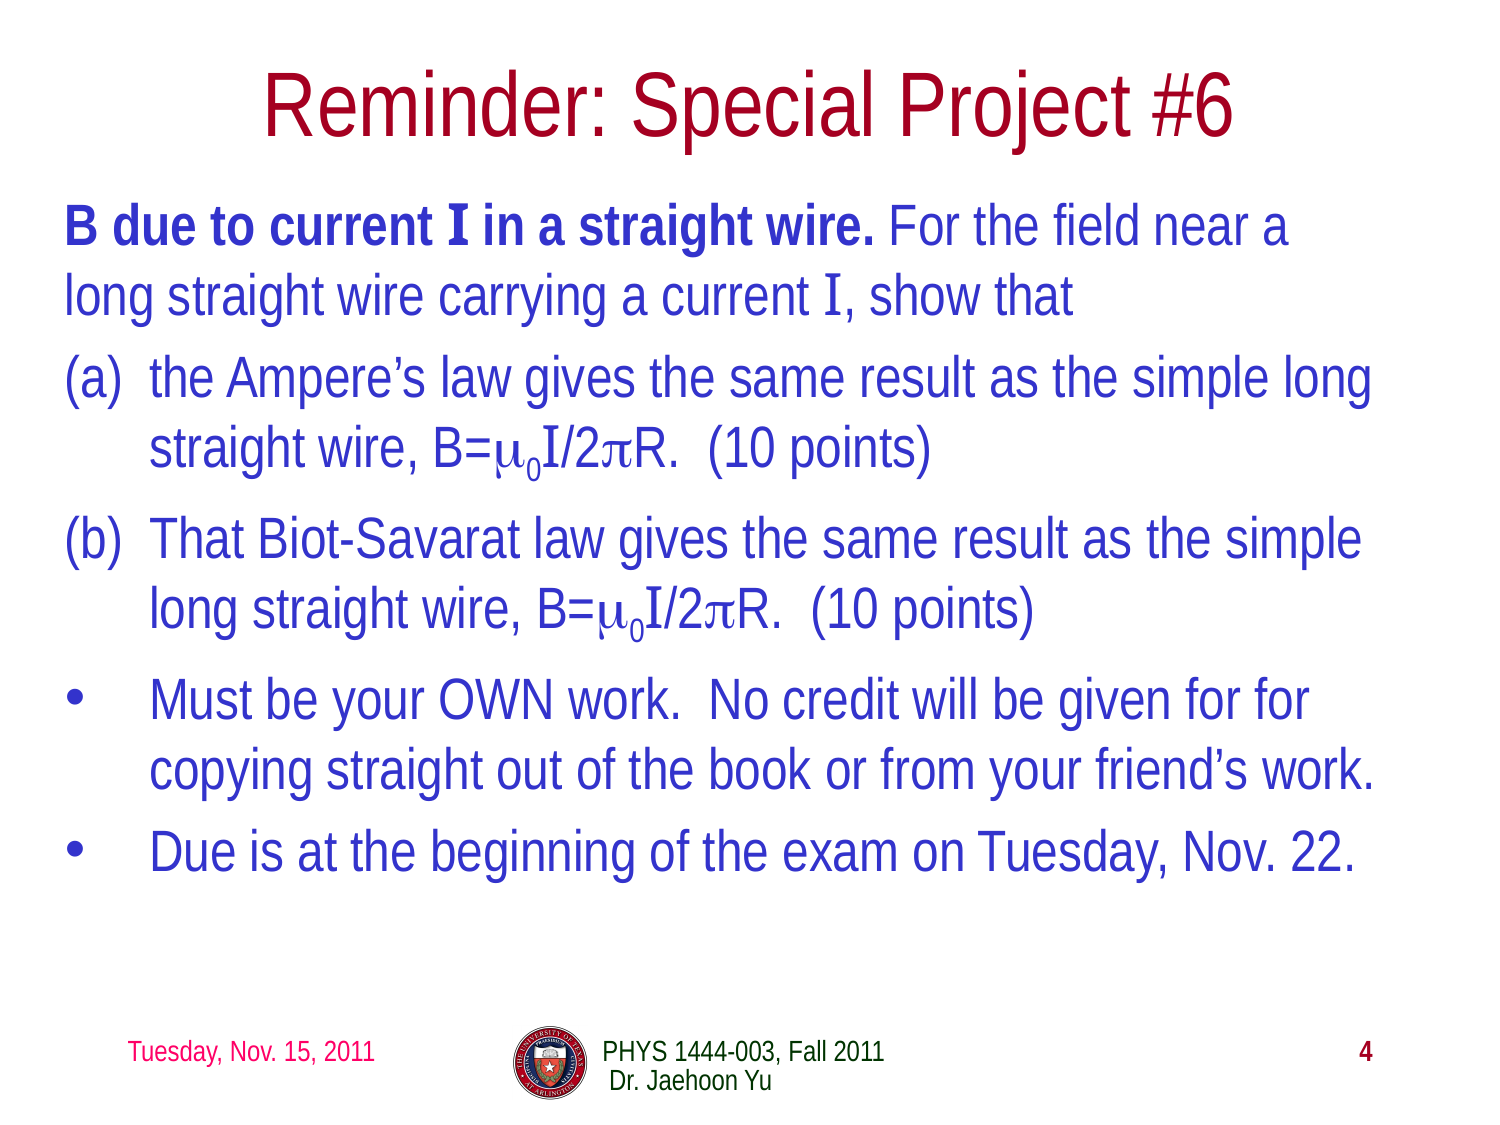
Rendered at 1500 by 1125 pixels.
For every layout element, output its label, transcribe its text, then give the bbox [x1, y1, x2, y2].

picture [512, 1025, 587, 1100]
footer PHYS 1444-003, Fall 2011 Dr. Jaehoon Yu [587, 1024, 988, 1101]
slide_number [112, 1024, 426, 1101]
text_box B due to current I in a straight wire. For the field near a long straight wire carrying a current I, show that the Ampere’s law gives the same result as the simple long straight wire, B=μ0I/2πR. (10 points) That Biot-Savarat law gives the same result as the simple long straight wire, B=μ0I/2πR. (10 points) Must be your OWN work. No credit will be given for for copying straight out of the book or from your friend’s work. Due is at the beginning of the exam on Tuesday, Nov. 22. [49, 179, 1400, 891]
slide_number 4 [1074, 1024, 1388, 1101]
title Reminder: Special Project #6 [37, 37, 1463, 163]
